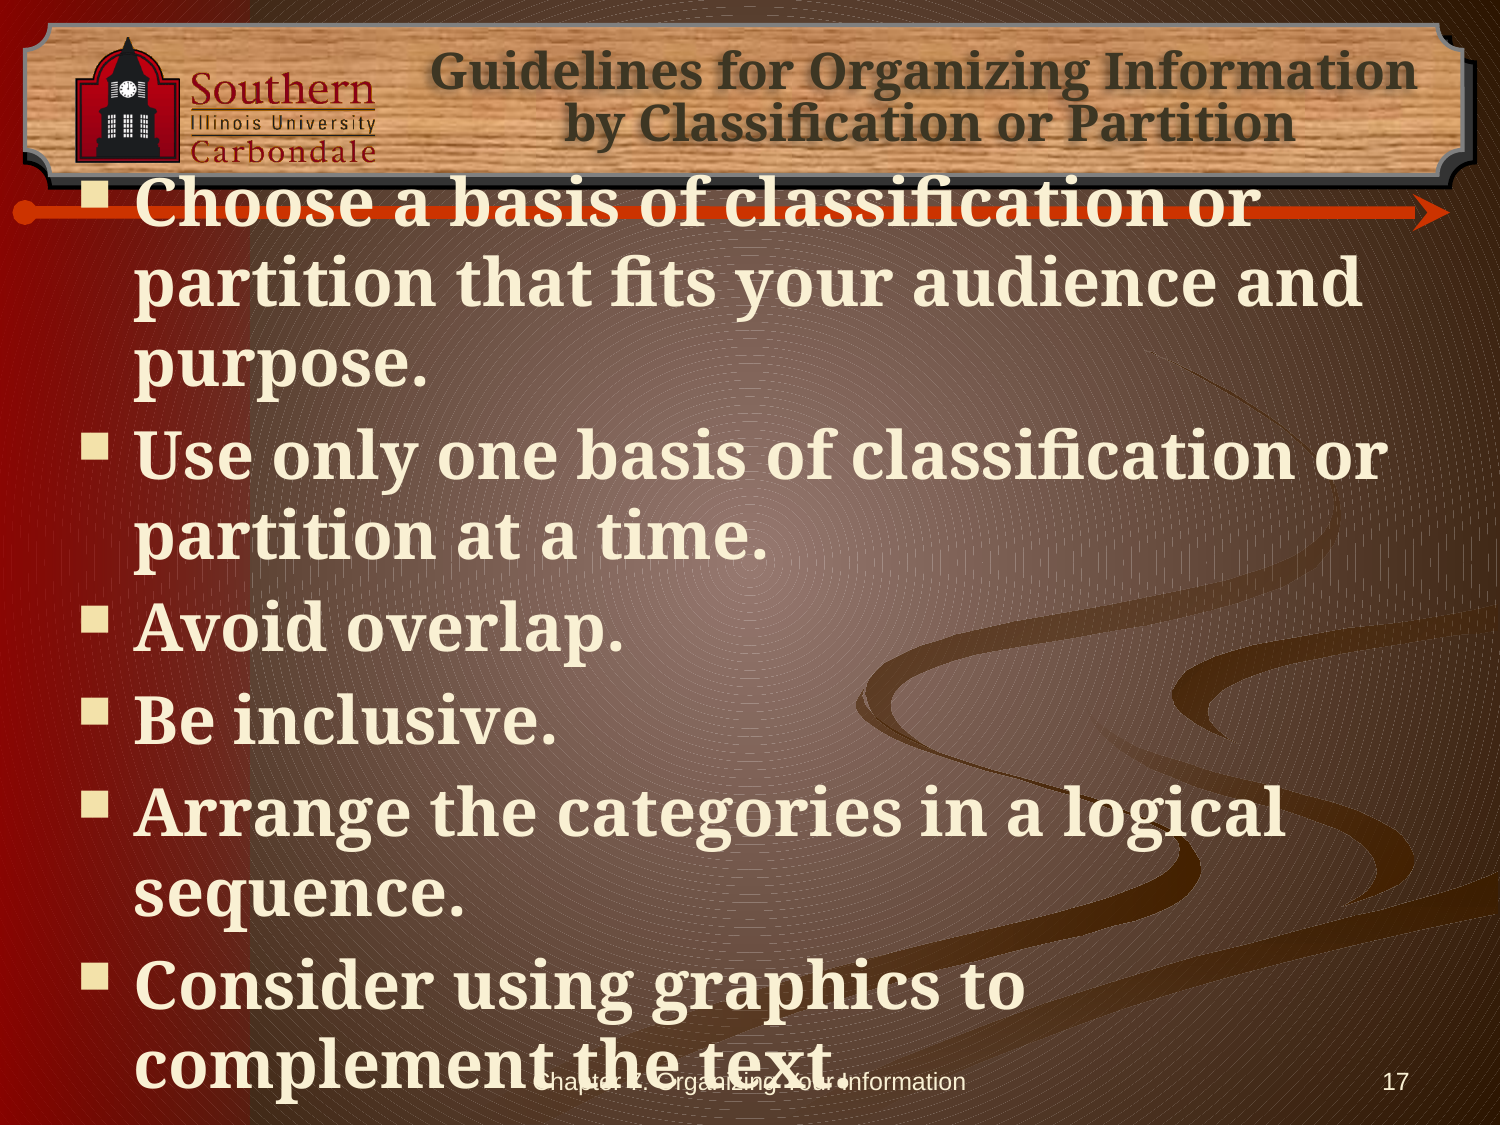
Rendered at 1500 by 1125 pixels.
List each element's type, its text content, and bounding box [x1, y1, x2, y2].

footer Chapter 7. Organizing Your Information [462, 1049, 1038, 1104]
picture [28, 28, 399, 172]
title Guidelines for Organizing Information by Classification or Partition [399, 24, 1463, 176]
slide_number 17 [1074, 1049, 1426, 1104]
list Choose a basis of classification or partition that fits your audience and purpose. Use only one basis of classification or partition at a time. Avoid overlap. Be inclusive. Arrange the categories in a logical sequence. Consider using graphics to complement the text. [62, 224, 1438, 1038]
